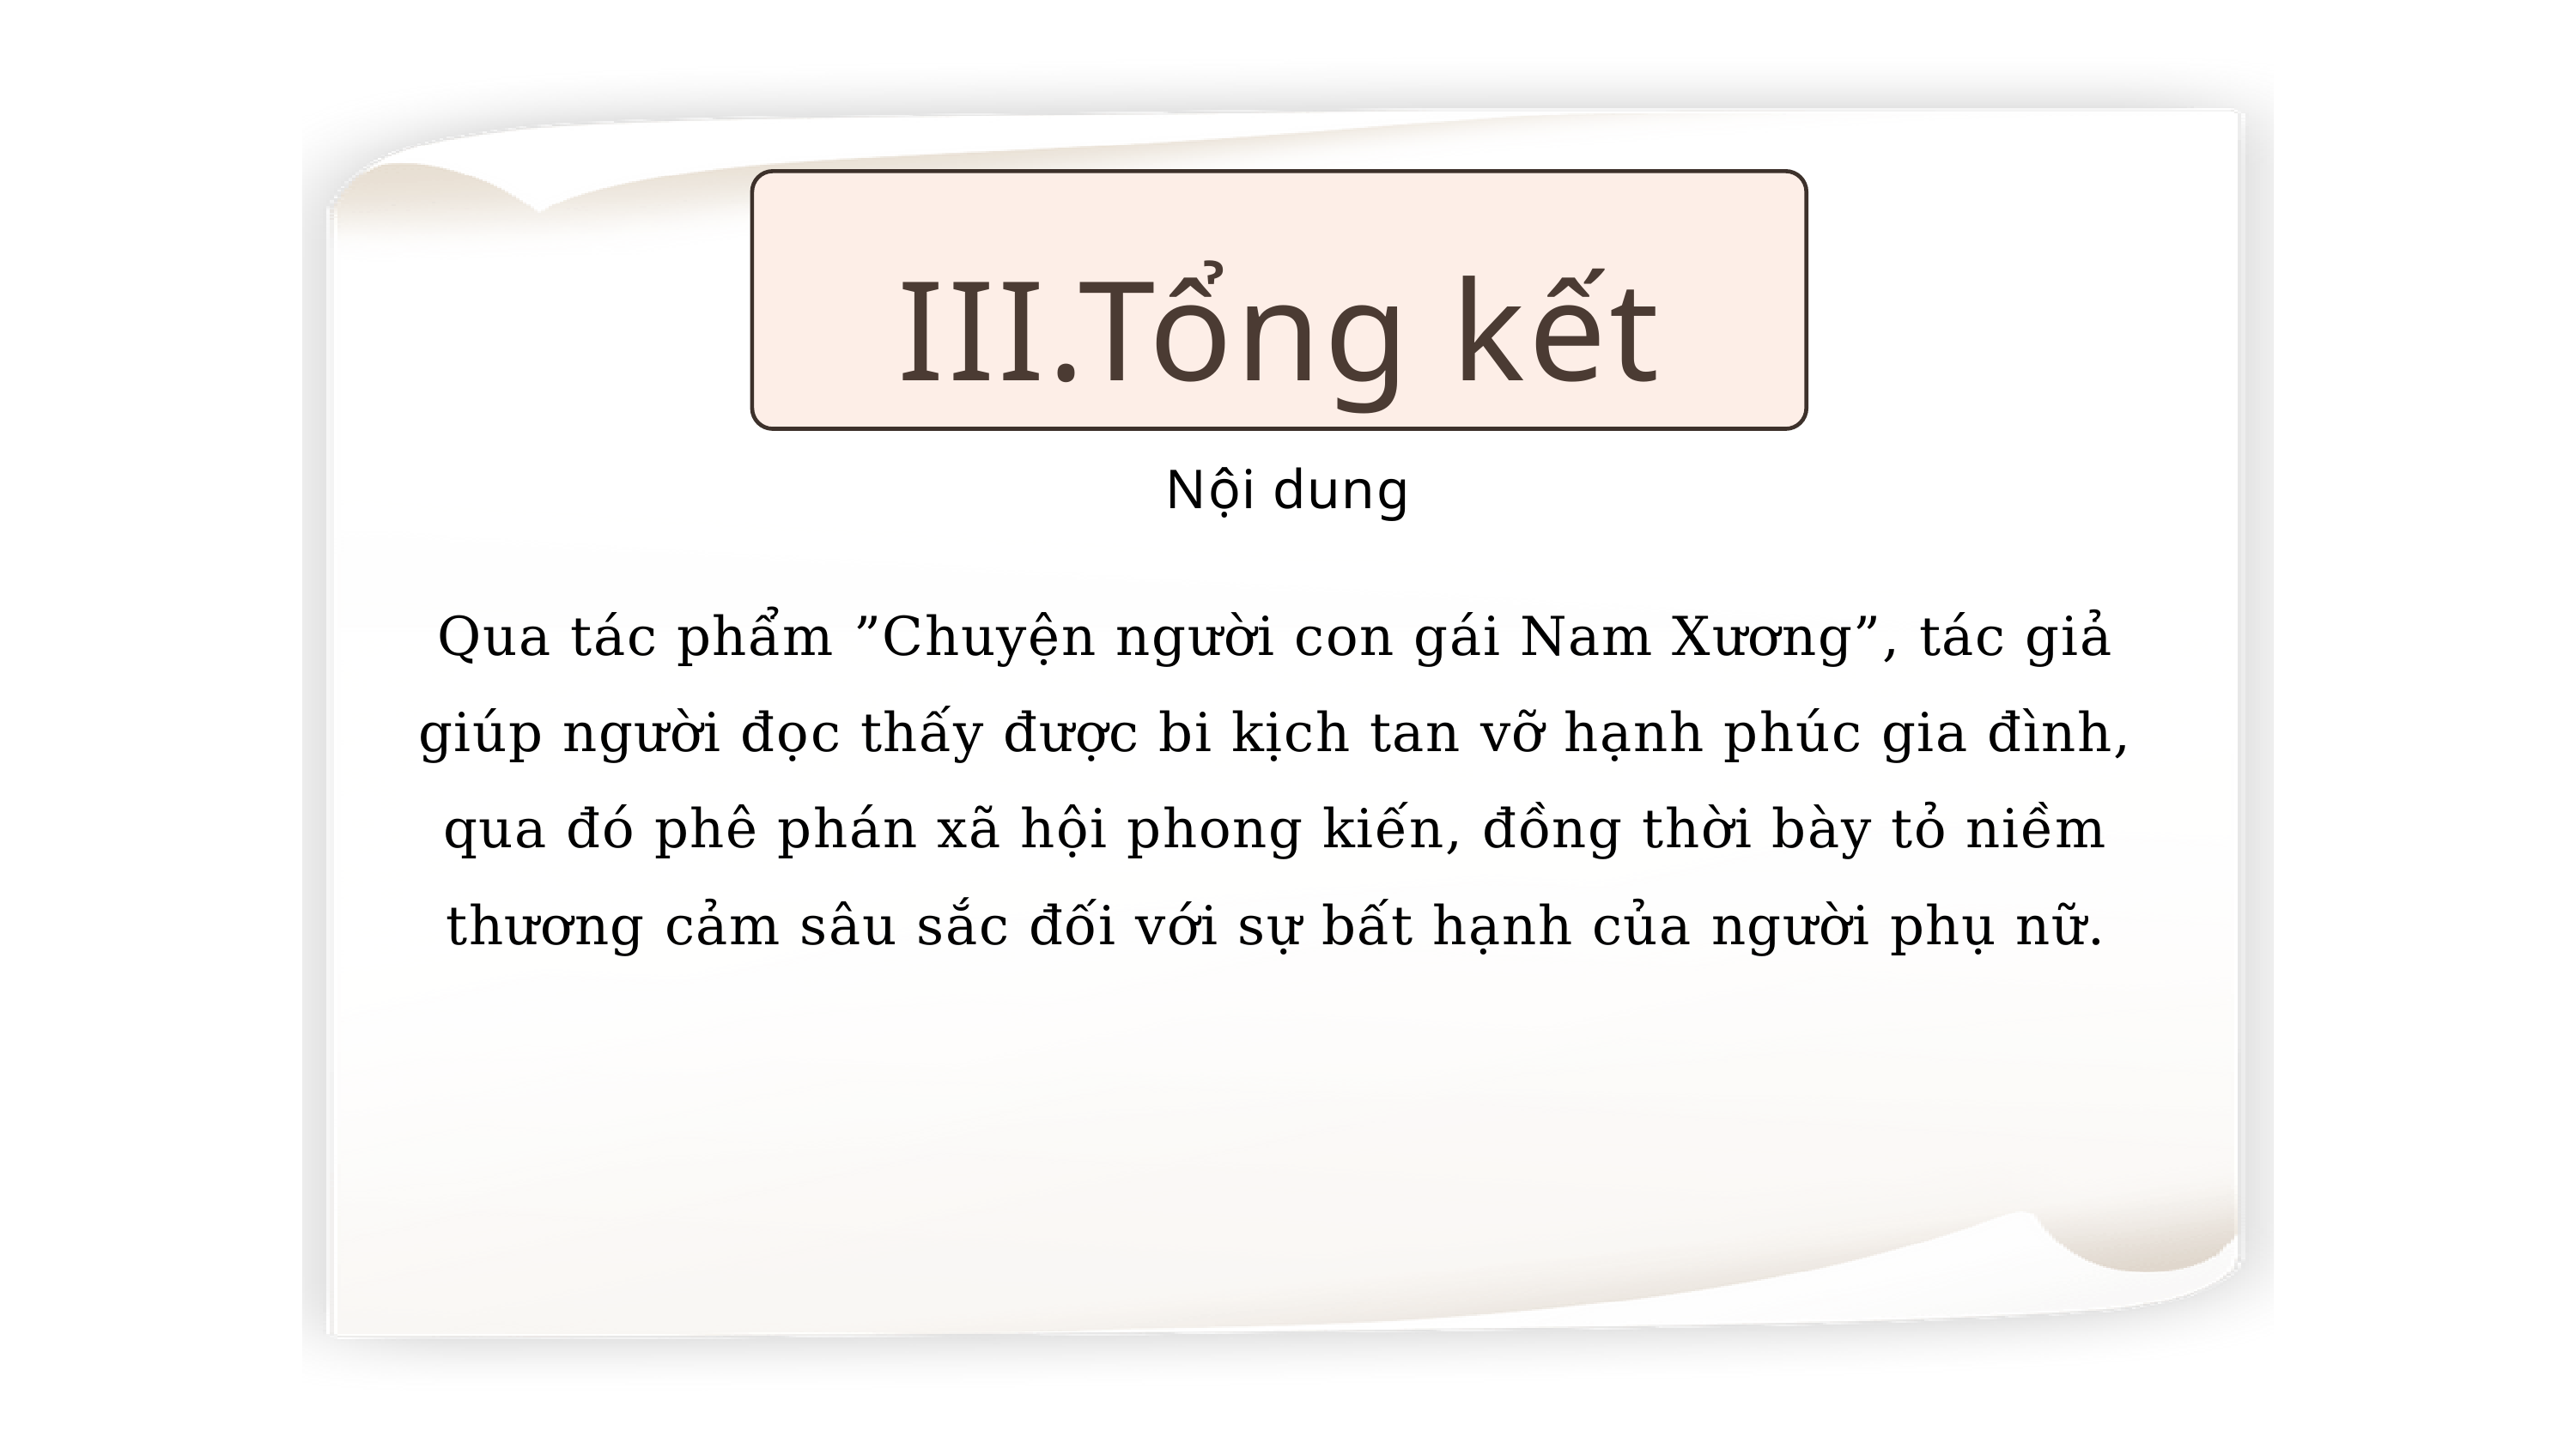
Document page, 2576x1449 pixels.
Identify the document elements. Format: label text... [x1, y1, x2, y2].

text_box Qua tác phẩm ”Chuyện người con gái Nam Xương”, tác giả giúp người đọc thấy được bi kịch tan vỡ hạnh phúc gia đình, qua đó phê phán xã hội phong kiến, đồng thời bày tỏ niềm thương cảm sâu sắc đối với sự bất hạnh của người phụ nữ. [375, 569, 2179, 955]
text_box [751, 171, 1807, 429]
text_box Nội dung [769, 453, 1807, 519]
text_box [301, 57, 2275, 1391]
